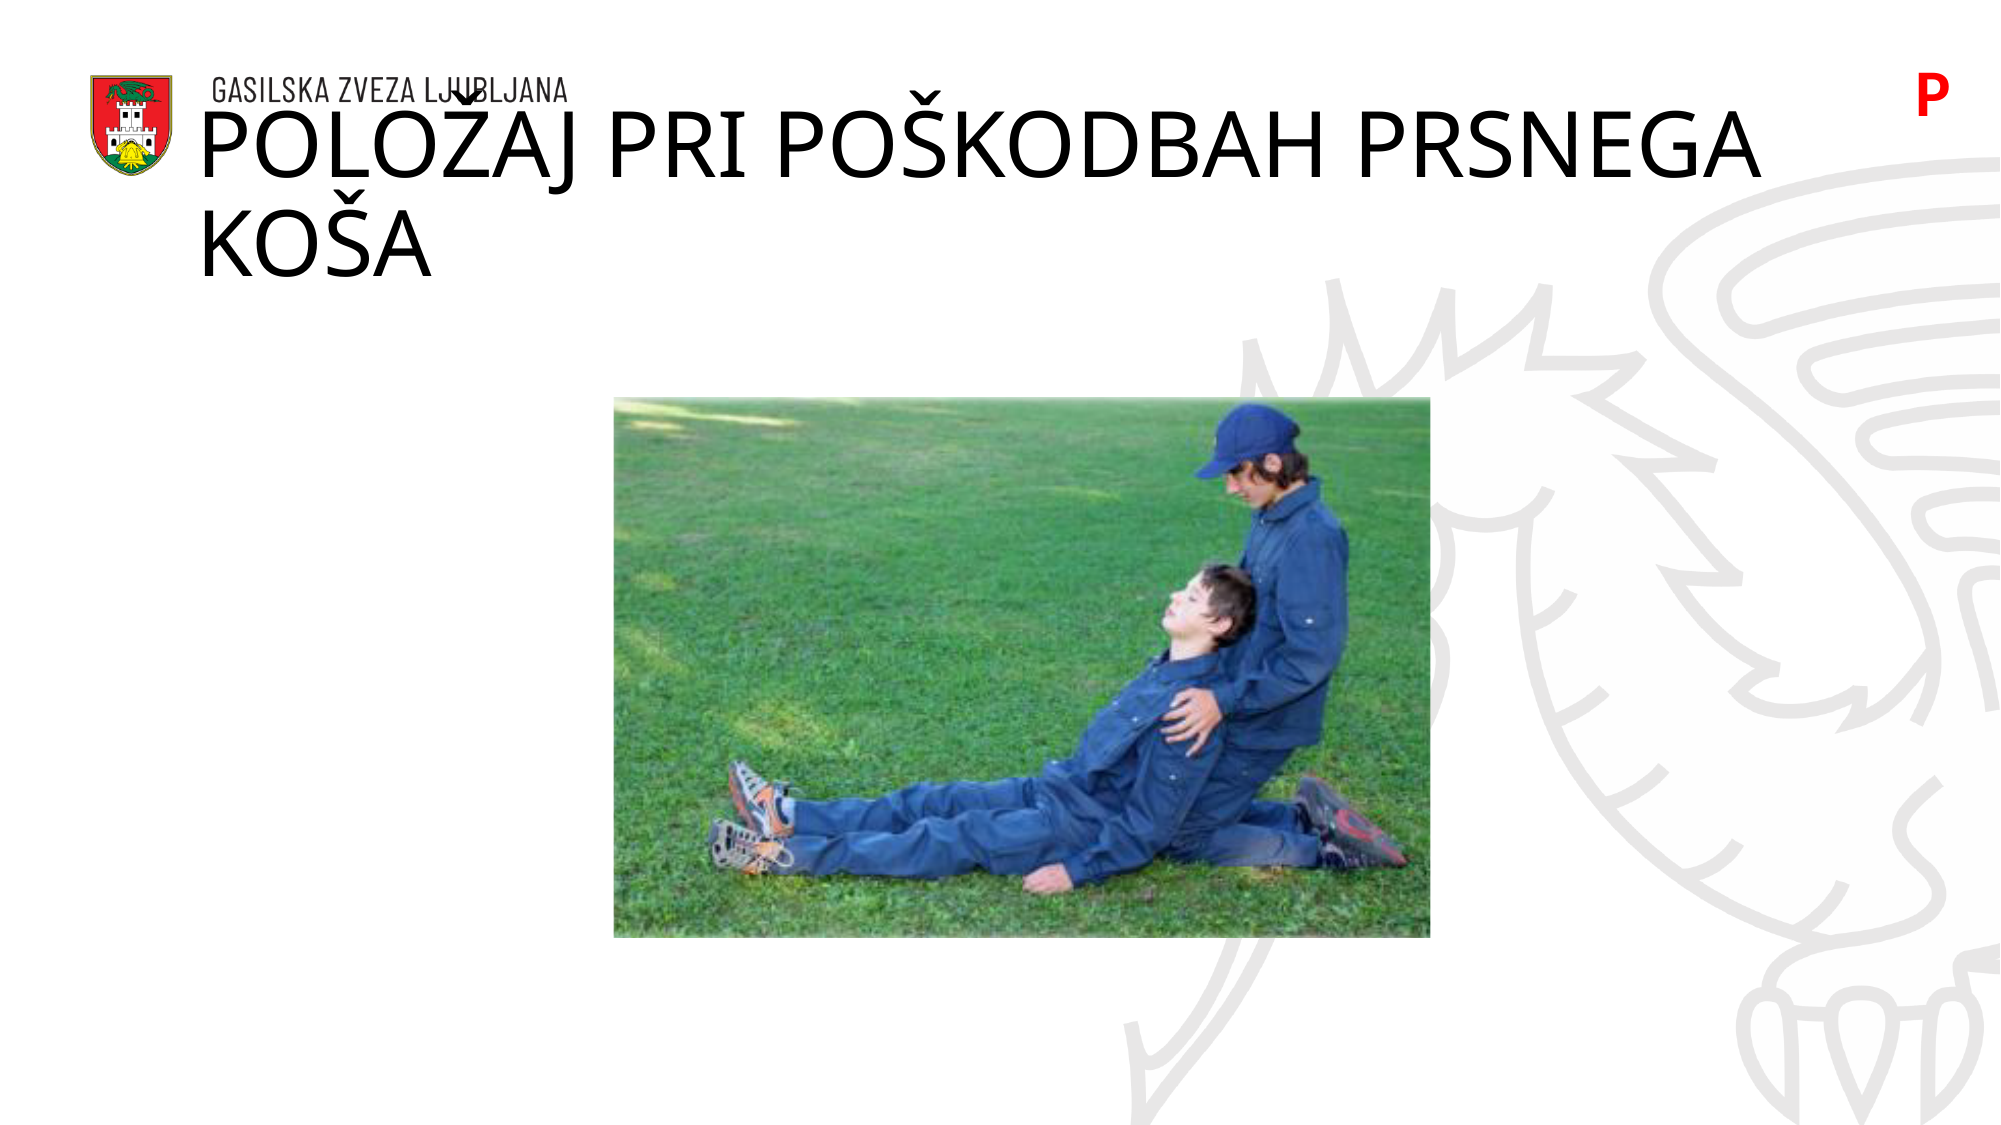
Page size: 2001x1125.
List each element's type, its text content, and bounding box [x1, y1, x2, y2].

picture [613, 0, 2000, 1125]
picture [58, 0, 599, 396]
text_box P [1896, 42, 1966, 138]
title POLOŽAJ PRI POŠKODBAH PRSNEGA KOŠA [181, 116, 1863, 278]
